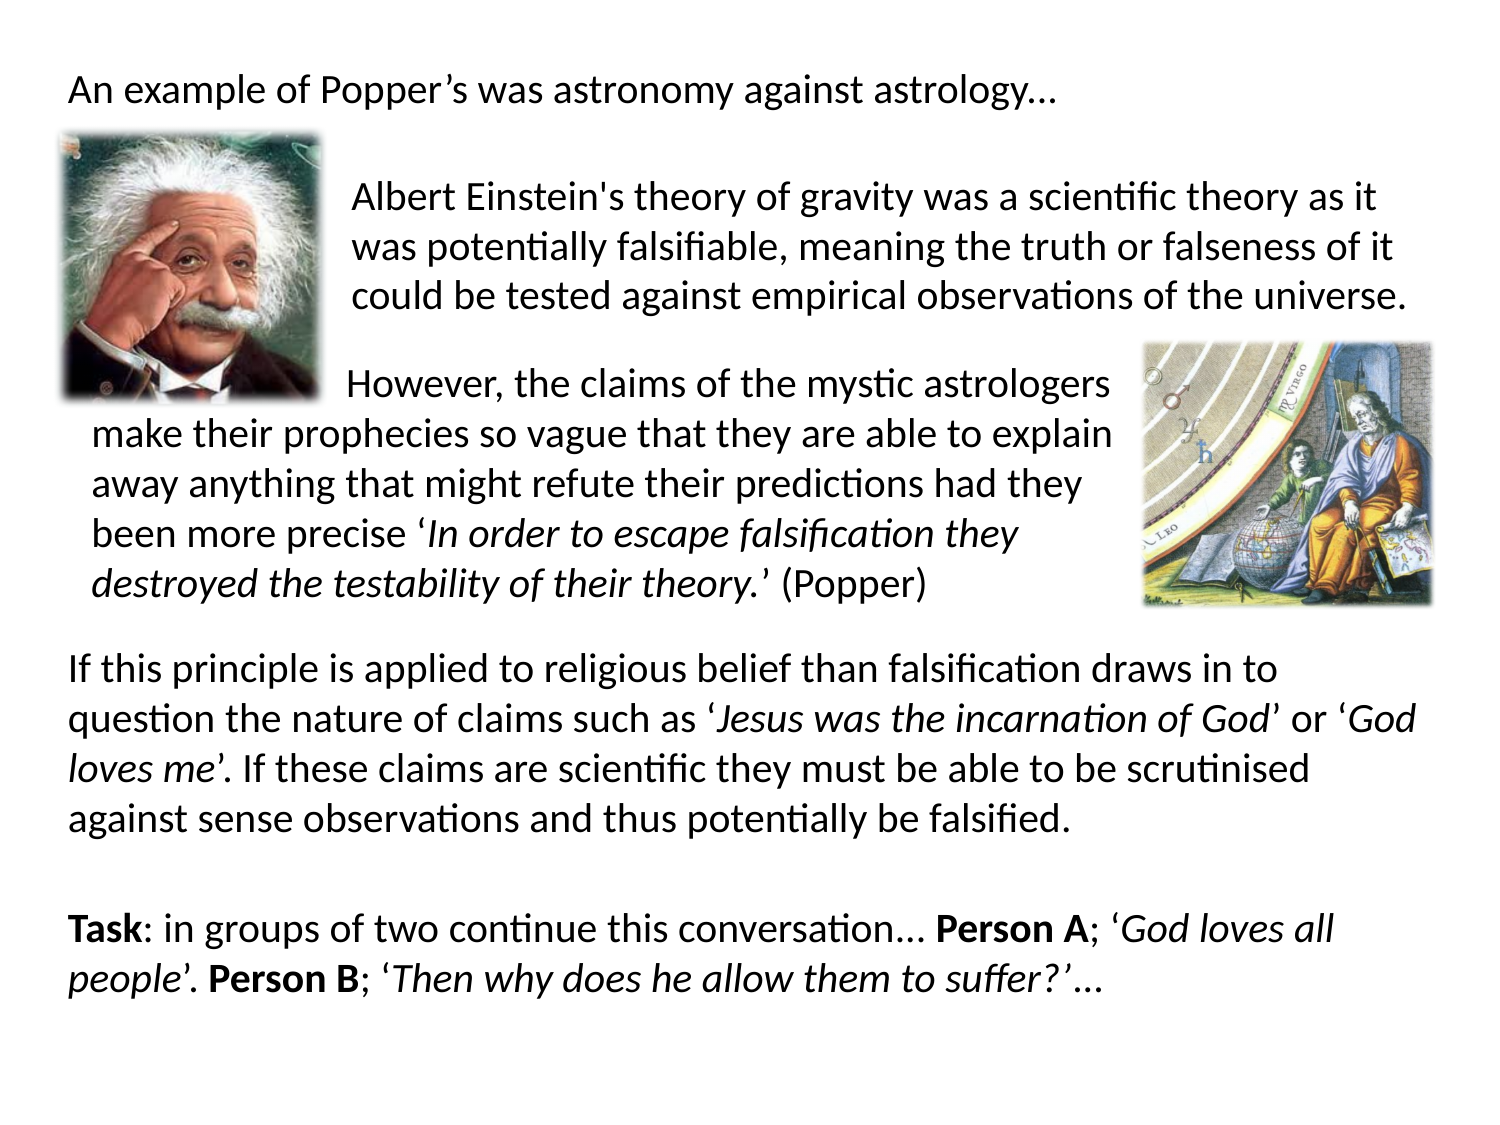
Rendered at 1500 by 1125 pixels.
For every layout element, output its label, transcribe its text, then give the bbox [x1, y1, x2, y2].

text_box An example of Popper’s was astronomy against astrology... [356, 54, 1436, 120]
text_box However, the claims of the mystic astrologers make their prophecies so vague that they are able to explain away anything that might refute their predictions had they been more precise ‘In order to escape falsification they destroyed the testability of their theory.’ (Popper) [76, 348, 1135, 614]
text_box [10, 0, 356, 185]
text_box Albert Einstein's theory of gravity was a scientific theory as it was potentially falsifiable, meaning the truth or falseness of it could be tested against empirical observations of the universe. [336, 160, 1435, 326]
text_box If this principle is applied to religious belief than falsification draws in to question the nature of claims such as ‘Jesus was the incarnation of God’ or ‘God loves me’. If these claims are scientific they must be able to be scrutinised against sense observations and thus potentially be falsified. [53, 633, 1436, 849]
text_box Task: in groups of two continue this conversation... Person A; ‘God loves all people’. Person B; ‘Then why does he allow them to suffer?’... [53, 893, 1436, 1008]
picture [1139, 337, 1436, 611]
picture [52, 125, 328, 410]
